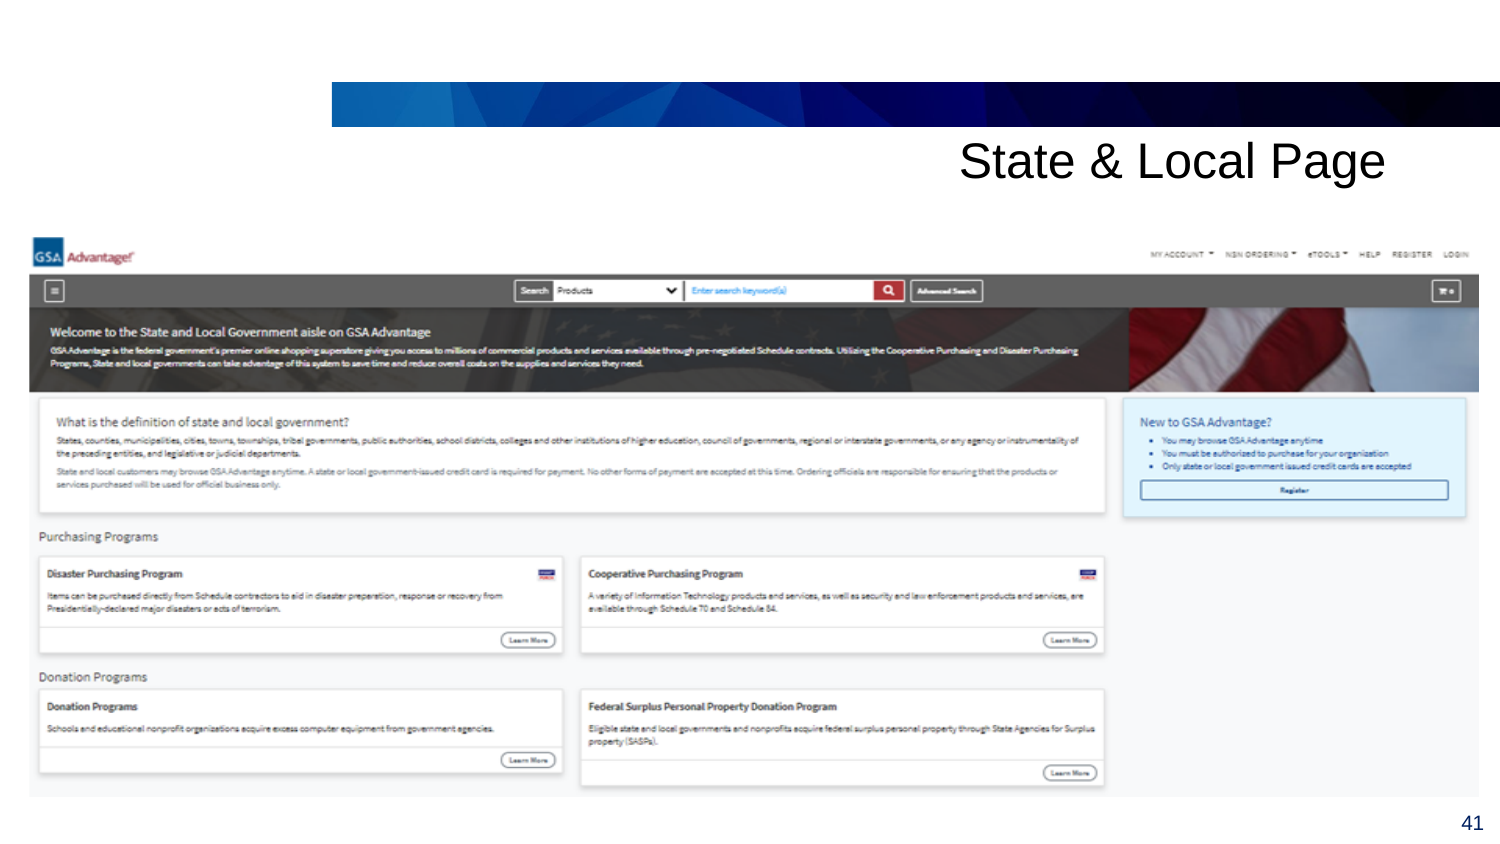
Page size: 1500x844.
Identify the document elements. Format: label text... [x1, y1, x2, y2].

picture [331, 82, 1500, 127]
picture [29, 237, 1480, 797]
text_box State & Local Page [112, 105, 1387, 211]
